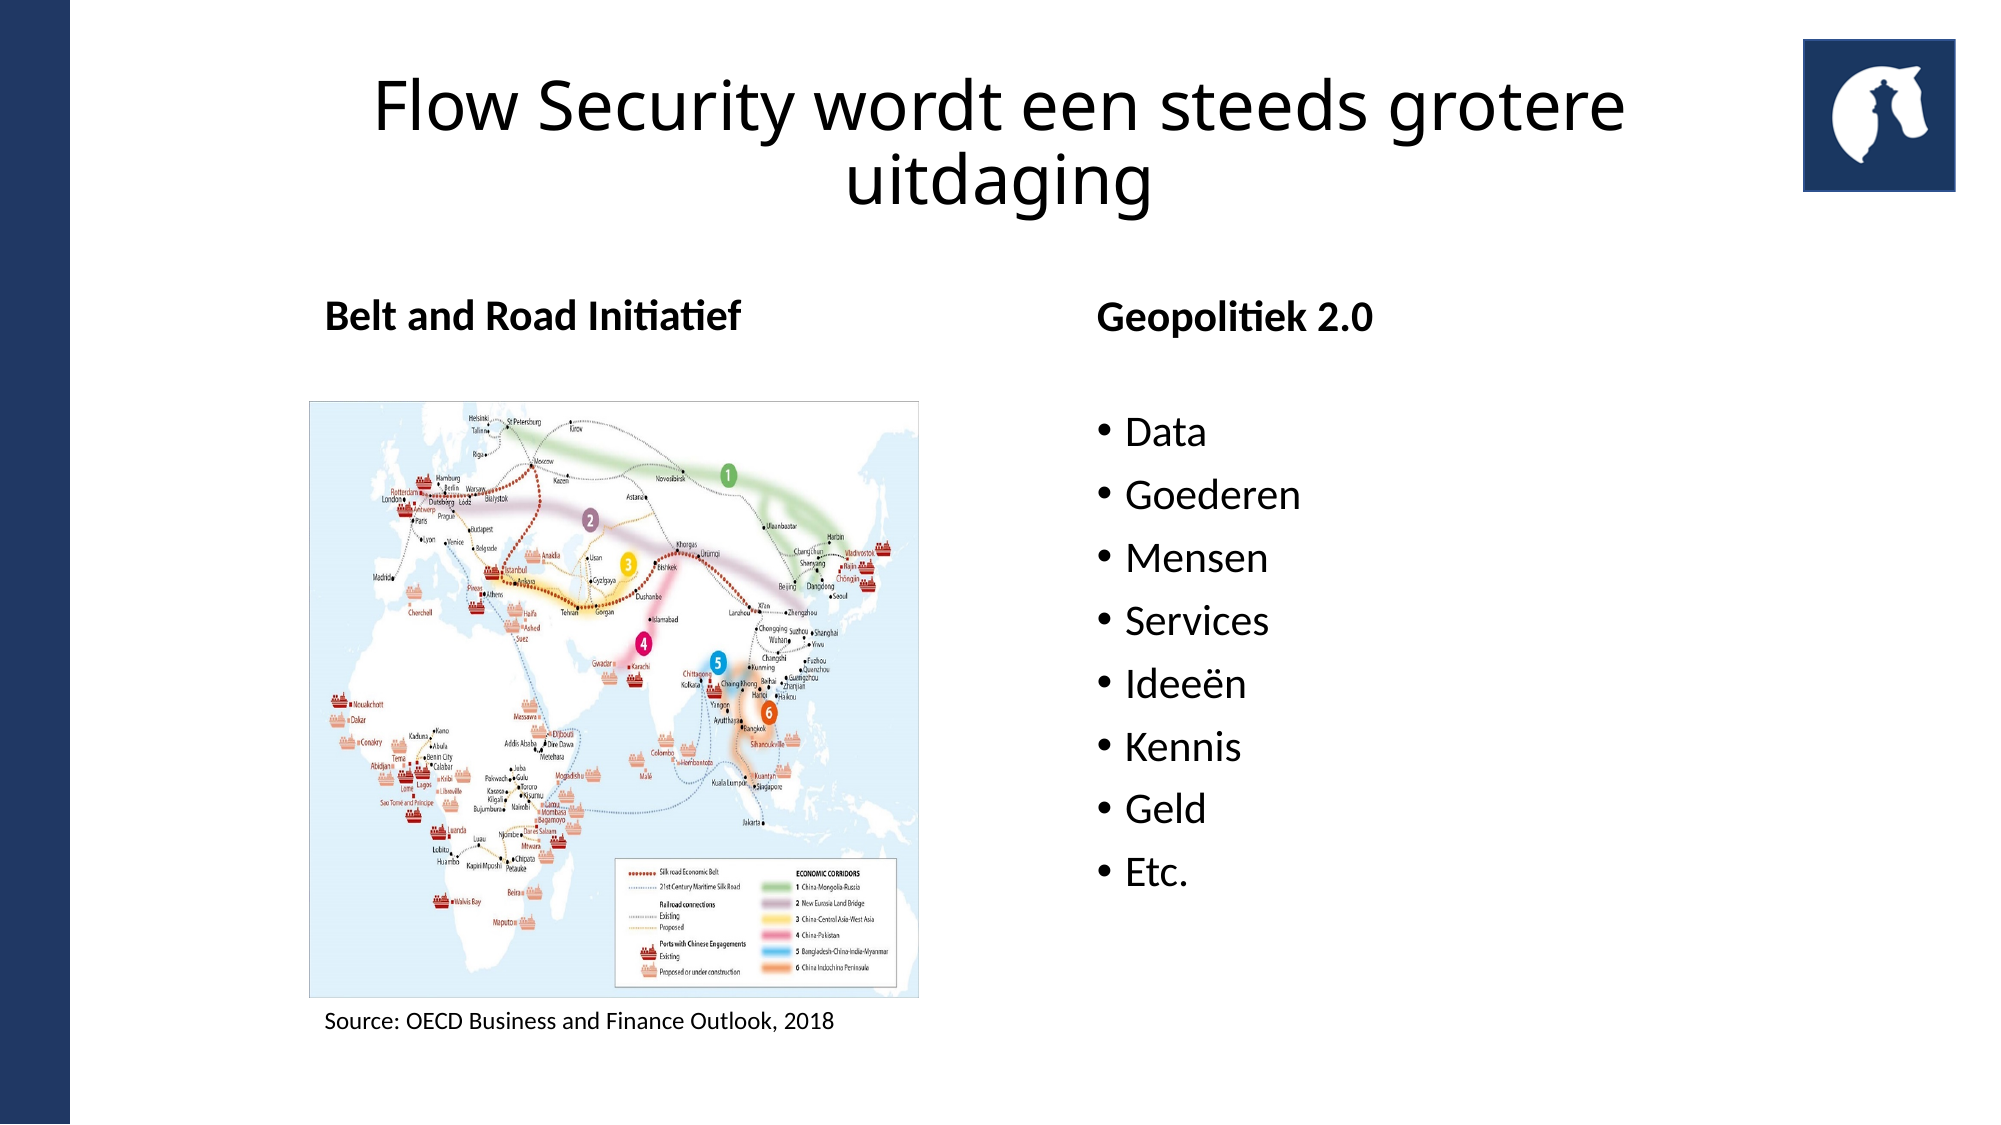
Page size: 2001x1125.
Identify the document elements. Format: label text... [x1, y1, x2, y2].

picture [0, 0, 70, 1125]
list Data Goederen Mensen Services Ideeën Kennis Geld Etc. [1081, 401, 1933, 1006]
list Belt and Road Initiatief [309, 300, 851, 348]
list Geopolitiek 2.0 [1081, 307, 1636, 349]
text_box Source: OECD Business and Finance Outlook, 2018 [309, 998, 877, 1043]
title Flow Security wordt een steeds grotere uitdaging [326, 36, 1674, 255]
picture [1803, 39, 1956, 192]
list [309, 401, 919, 998]
